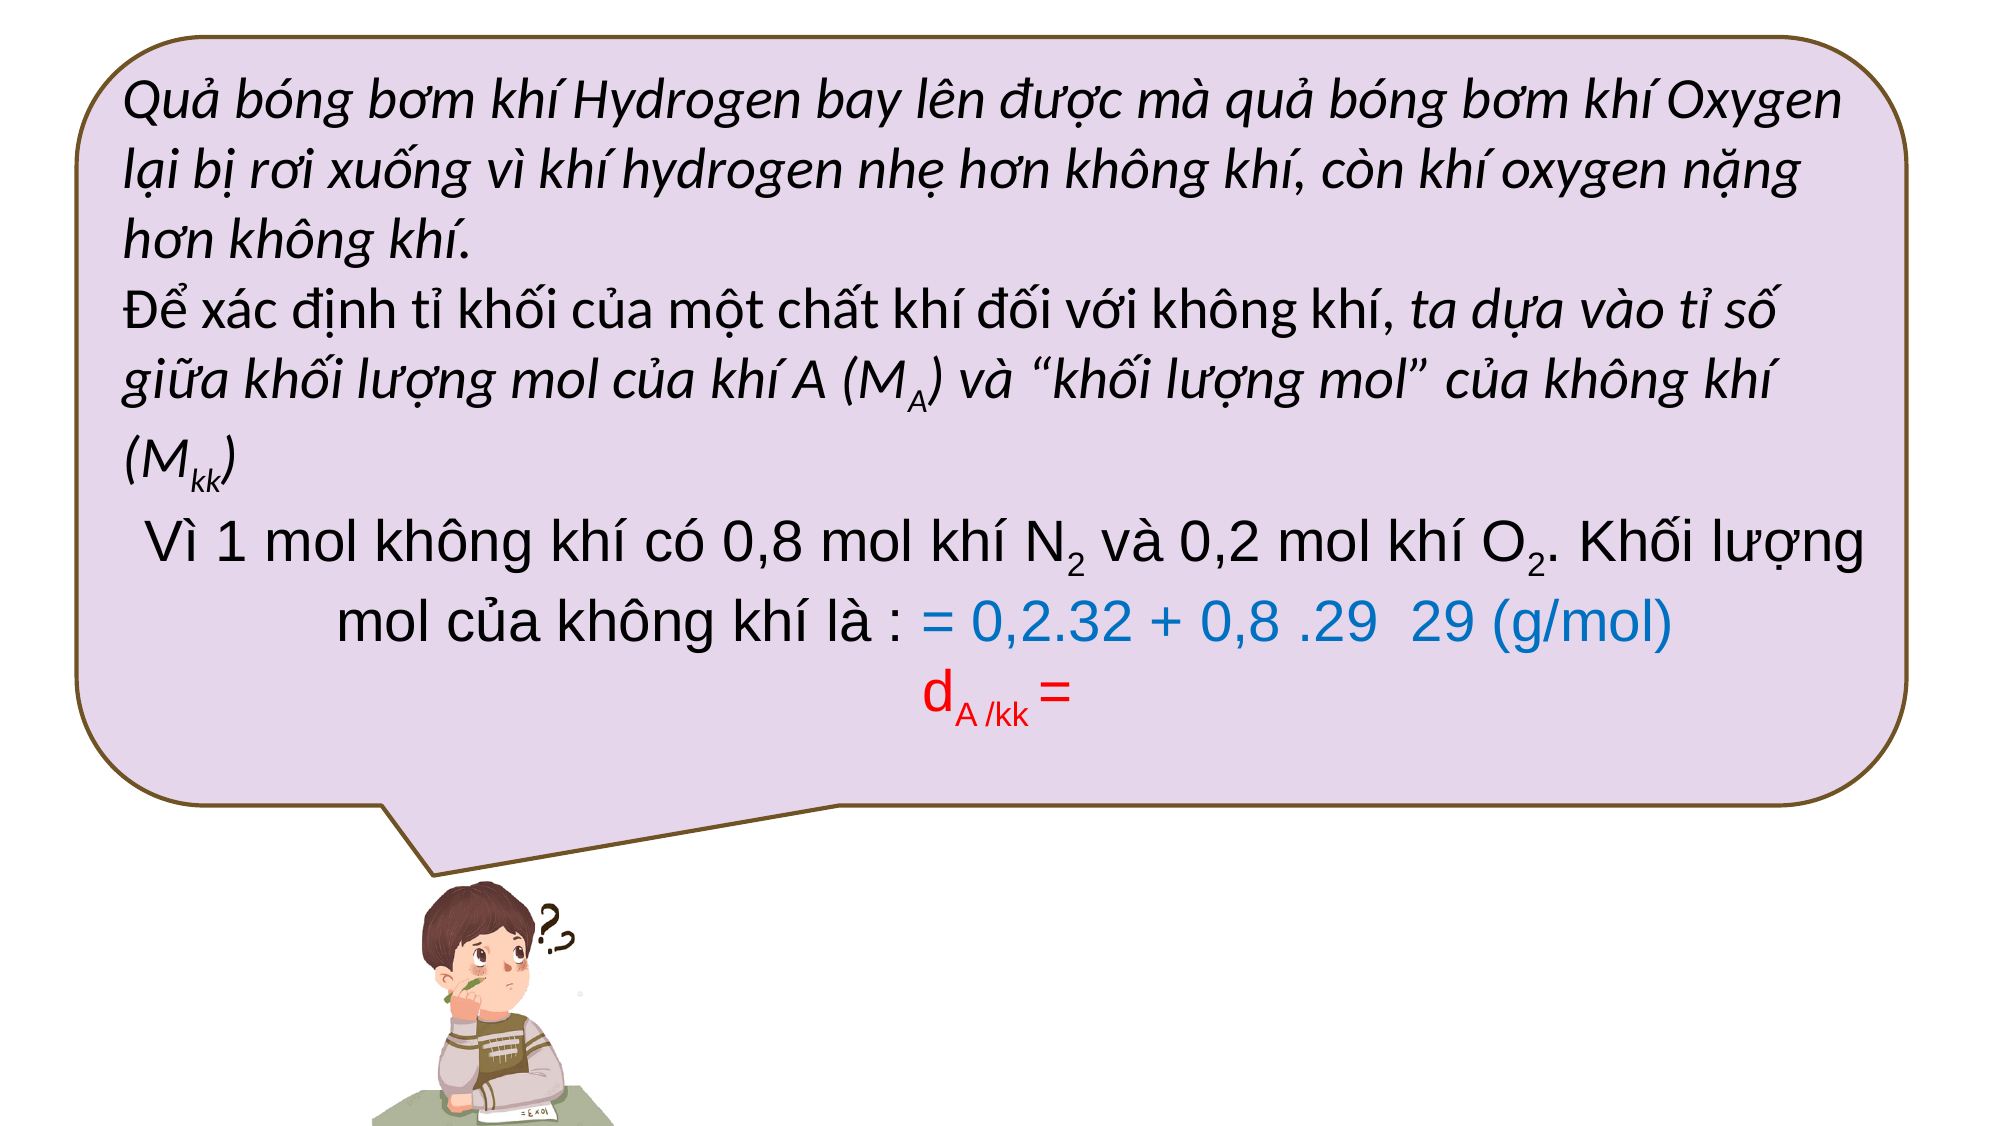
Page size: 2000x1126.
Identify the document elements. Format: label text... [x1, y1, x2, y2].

text_box [74, 77, 1909, 870]
picture [363, 871, 627, 1126]
text_box [140, 34, 1843, 52]
text_box Quả bóng bơm khí Hydrogen bay lên được mà quả bóng bơm khí Oxygen lại bị rơi xuống vì khí hydrogen nhẹ hơn không khí, còn khí oxygen nặng hơn không khí. Để xác định tỉ khối của một chất khí đối với không khí, ta dựa vào tỉ số giữa khối lượng mol của khí A (MA) và “khối lượng mol” của không khí (Mkk) [108, 52, 1904, 577]
